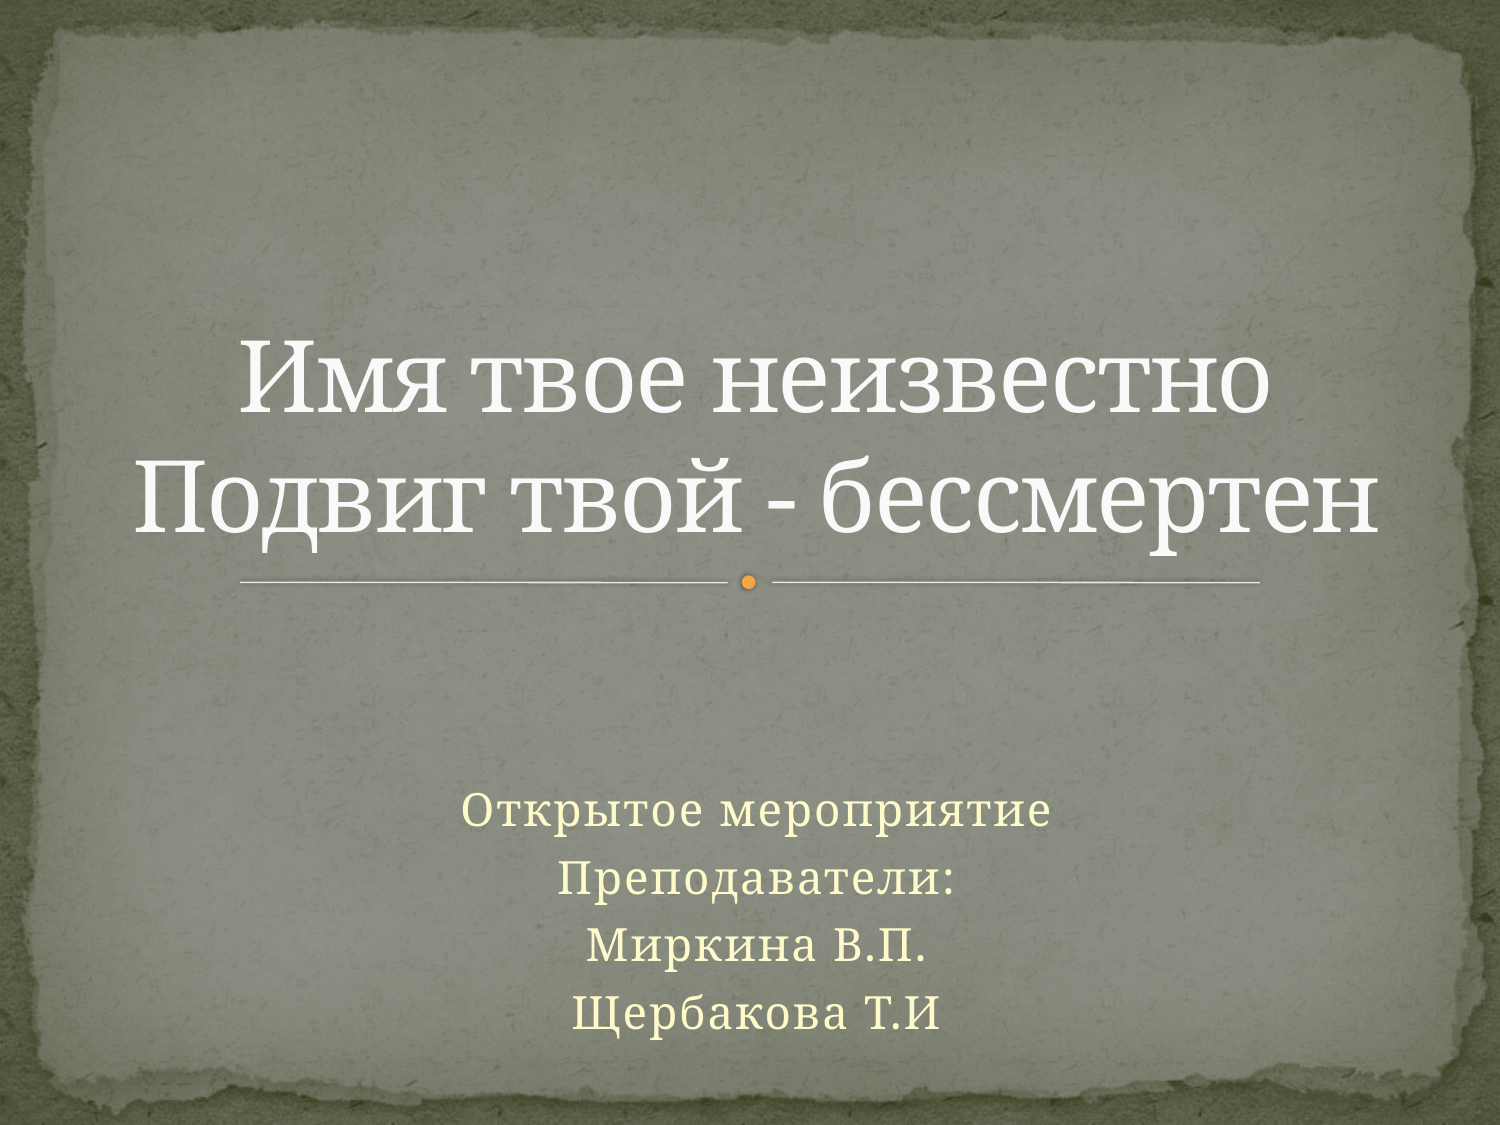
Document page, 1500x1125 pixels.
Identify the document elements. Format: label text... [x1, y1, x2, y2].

title Имя твое неизвестно Подвиг твой - бессмертен [74, 235, 1438, 561]
subtitle Открытое мероприятие Преподаватели: Миркина В.П. Щербакова Т.И [75, 773, 1438, 1090]
